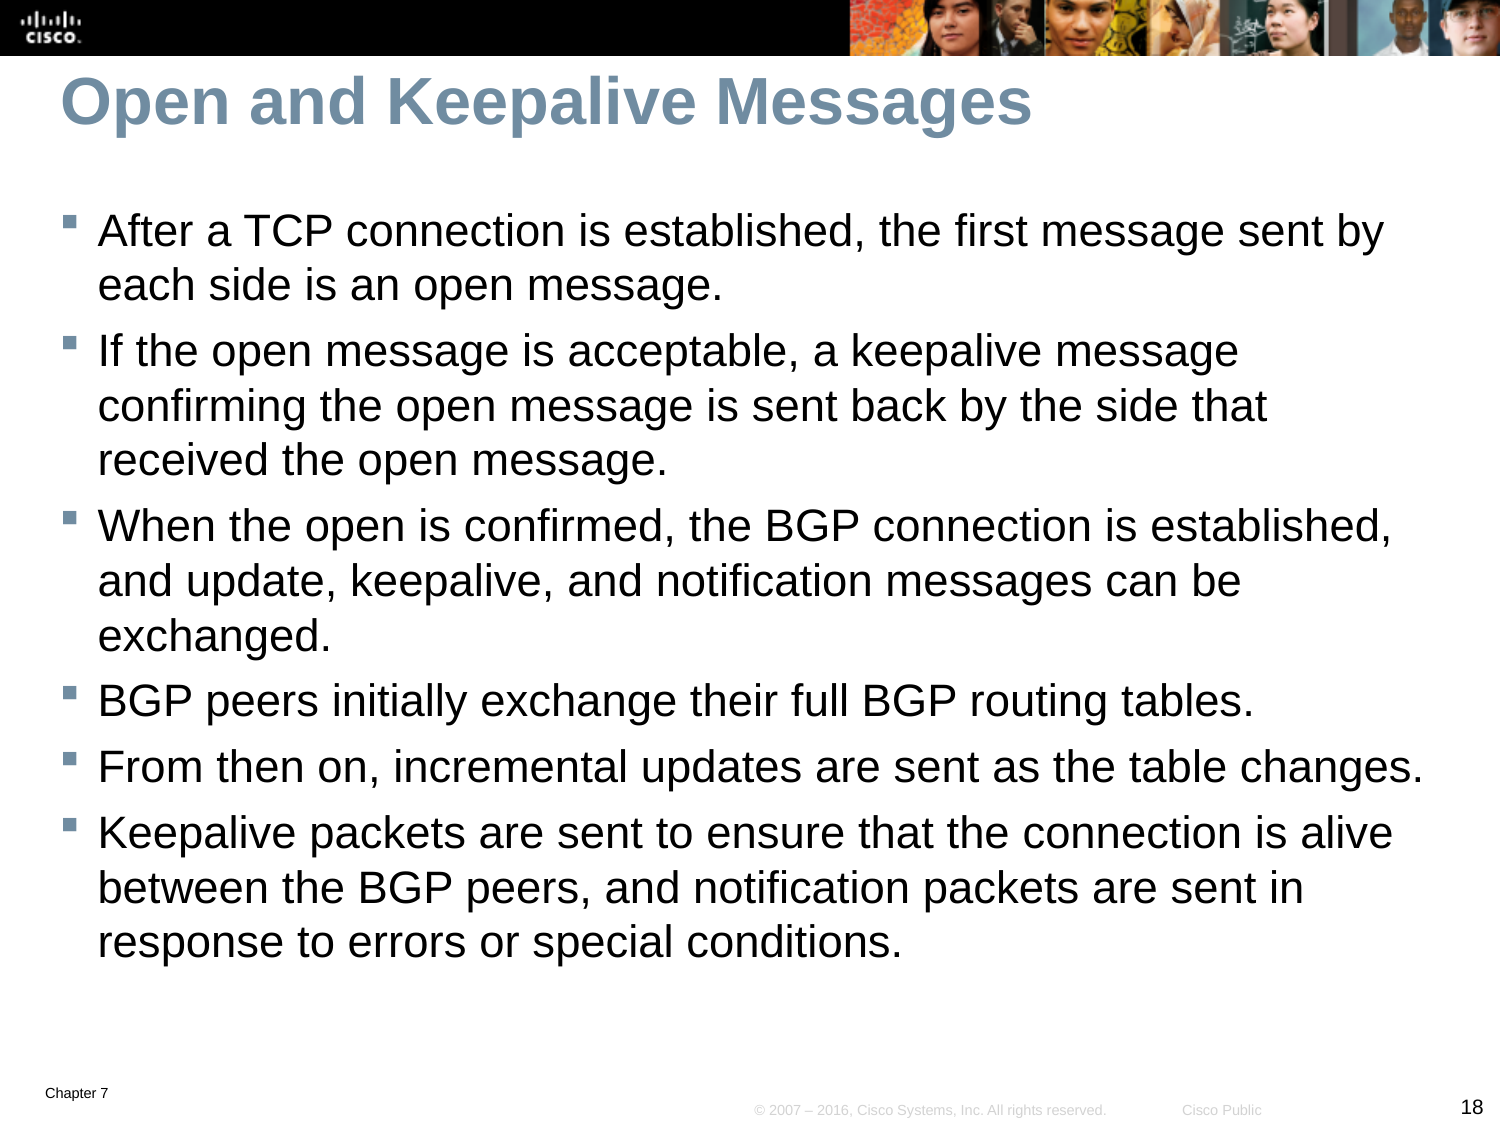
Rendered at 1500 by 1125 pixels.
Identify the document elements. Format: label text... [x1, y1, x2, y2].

title Open and Keepalive Messages [45, 59, 1444, 182]
picture [0, 0, 1500, 56]
list After a TCP connection is established, the first message sent by each side is an open message. If the open message is acceptable, a keepalive message confirming the open message is sent back by the side that received the open message. When the open is confirmed, the BGP connection is established, and update, keepalive, and notification messages can be exchanged. BGP peers initially exchange their full BGP routing tables. From then on, incremental updates are sent as the table changes. Keepalive packets are sent to ensure that the connection is alive between the BGP peers, and notification packets are sent in response to errors or special conditions. [45, 193, 1444, 1037]
